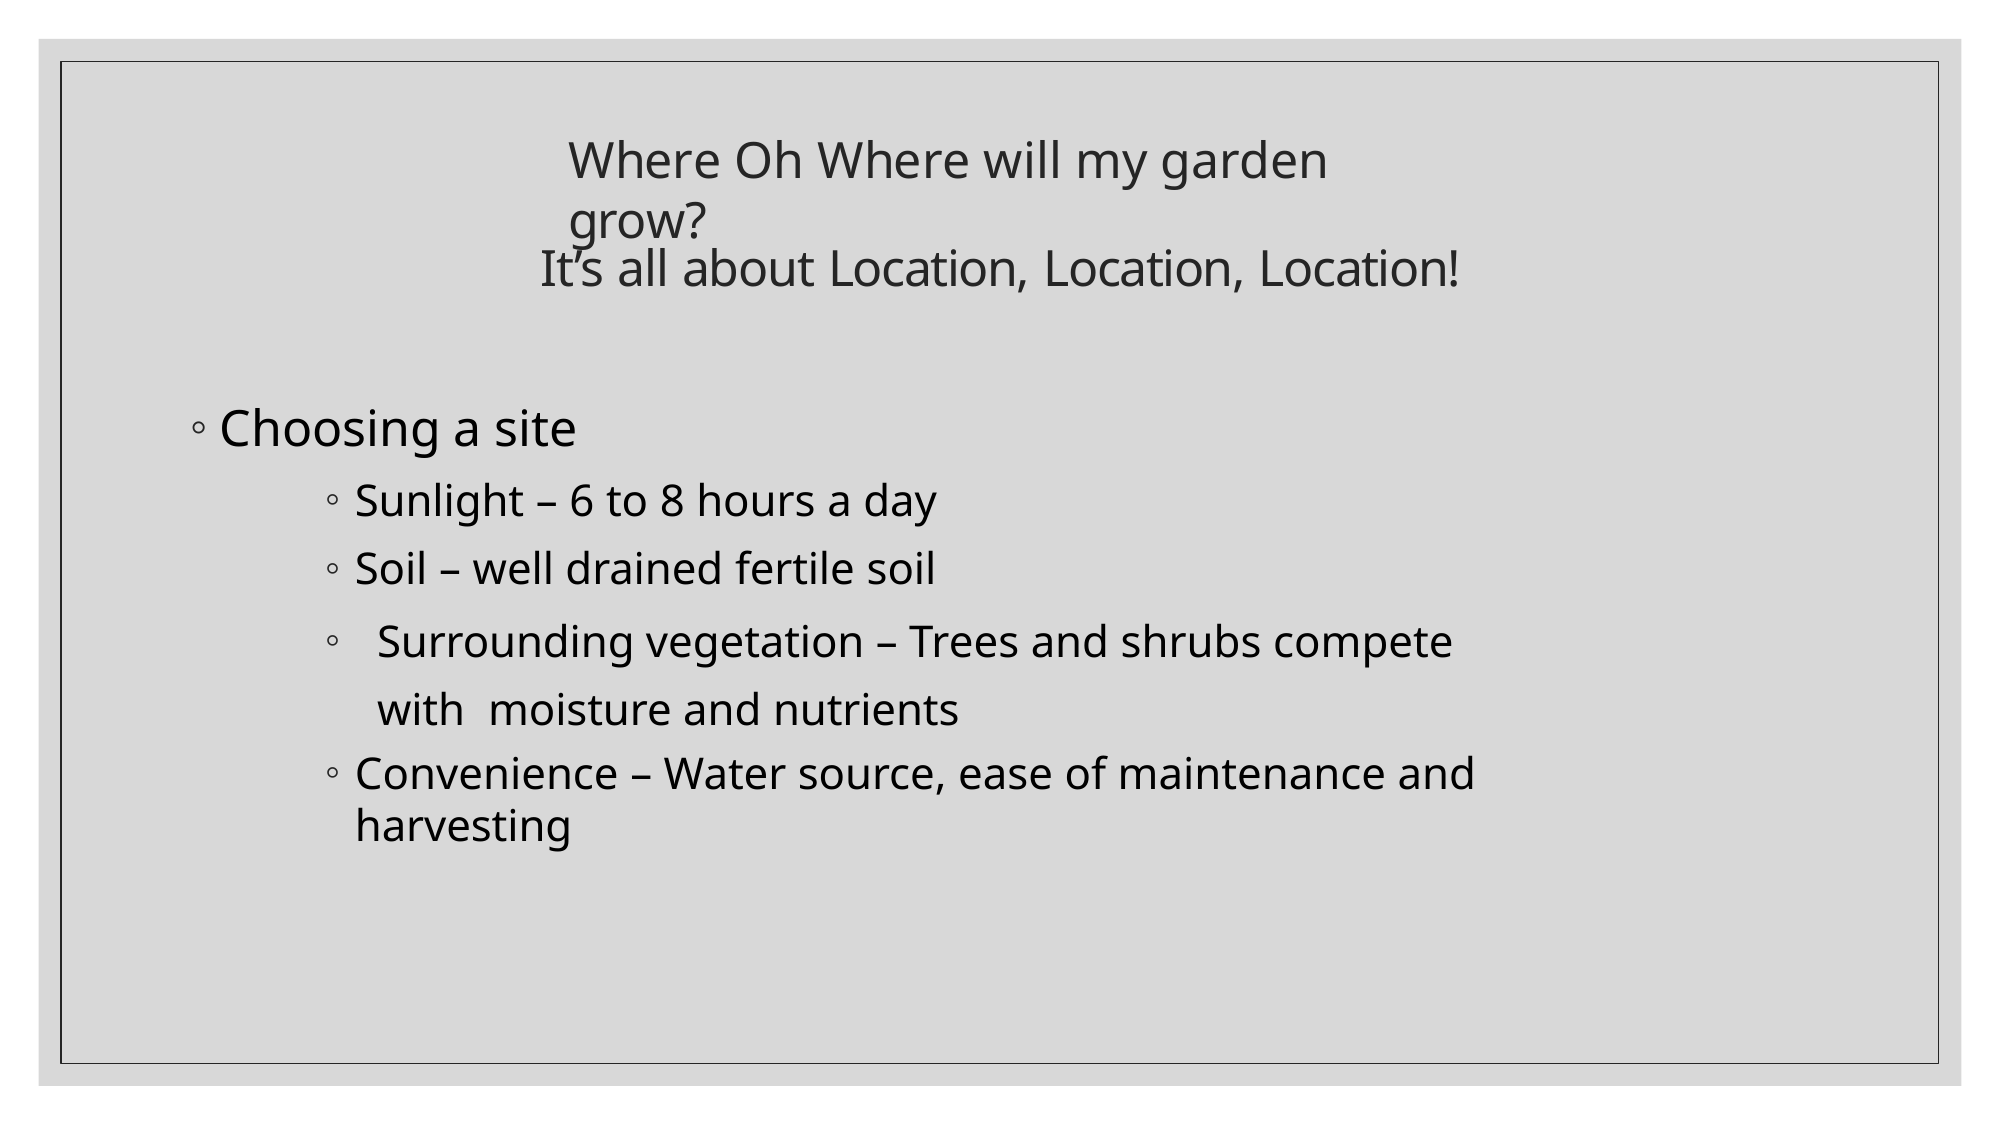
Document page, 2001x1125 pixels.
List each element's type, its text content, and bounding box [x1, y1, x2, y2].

text_box It’s all about Location, Location, Location! Choosing a site Sunlight – 6 to 8 hours a day Soil – well drained fertile soil Surrounding vegetation – Trees and shrubs compete with moisture and nutrients Convenience – Water source, ease of maintenance and harvesting [187, 234, 1680, 851]
title Where Oh Where will my garden grow? [566, 126, 1436, 234]
